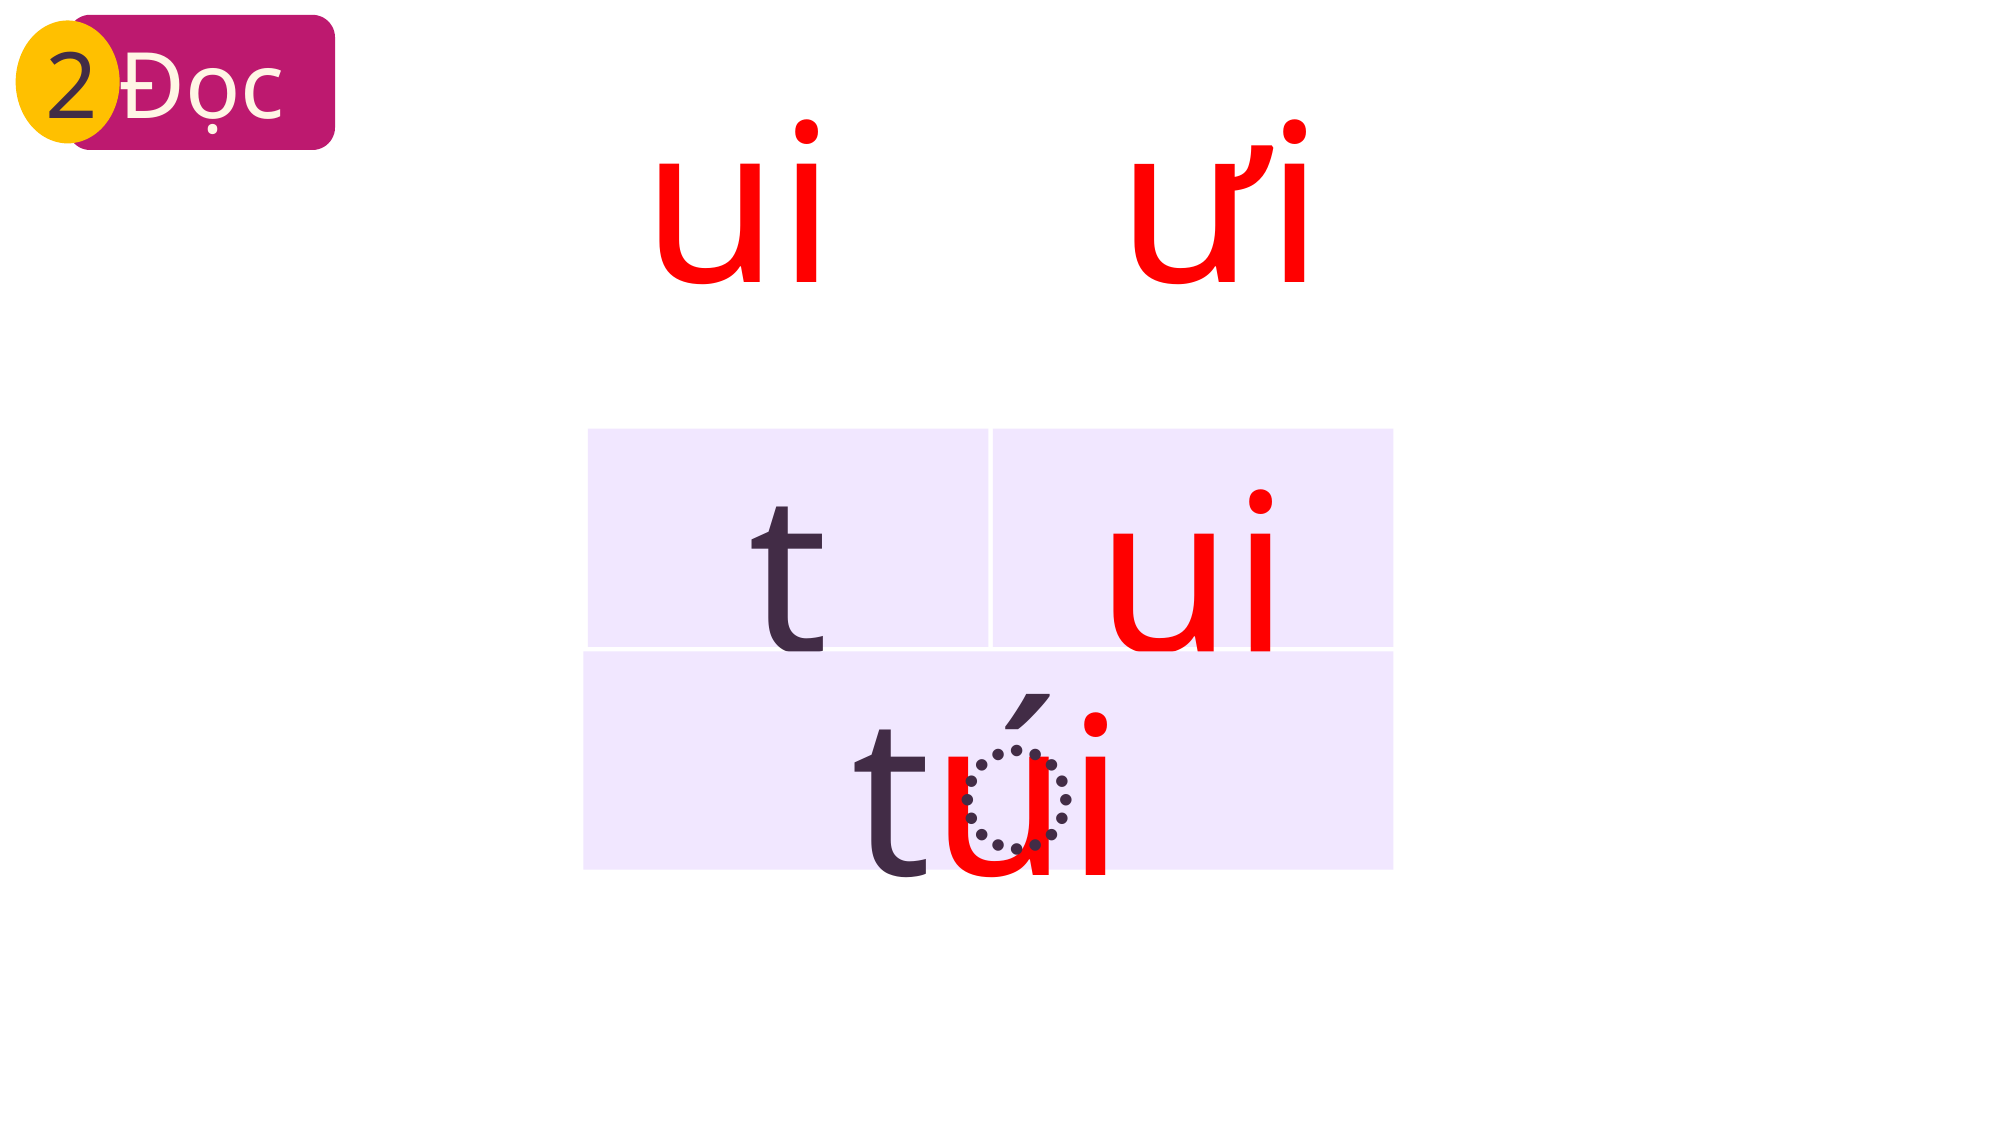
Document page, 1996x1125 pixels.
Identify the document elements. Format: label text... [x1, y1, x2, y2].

text_box ưi [1054, 133, 1386, 288]
text_box t [587, 428, 989, 647]
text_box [15, 14, 336, 151]
text_box ui [992, 428, 1394, 647]
text_box ́ [851, 715, 1183, 870]
text_box ui [573, 133, 905, 288]
text_box tui [583, 651, 1394, 870]
